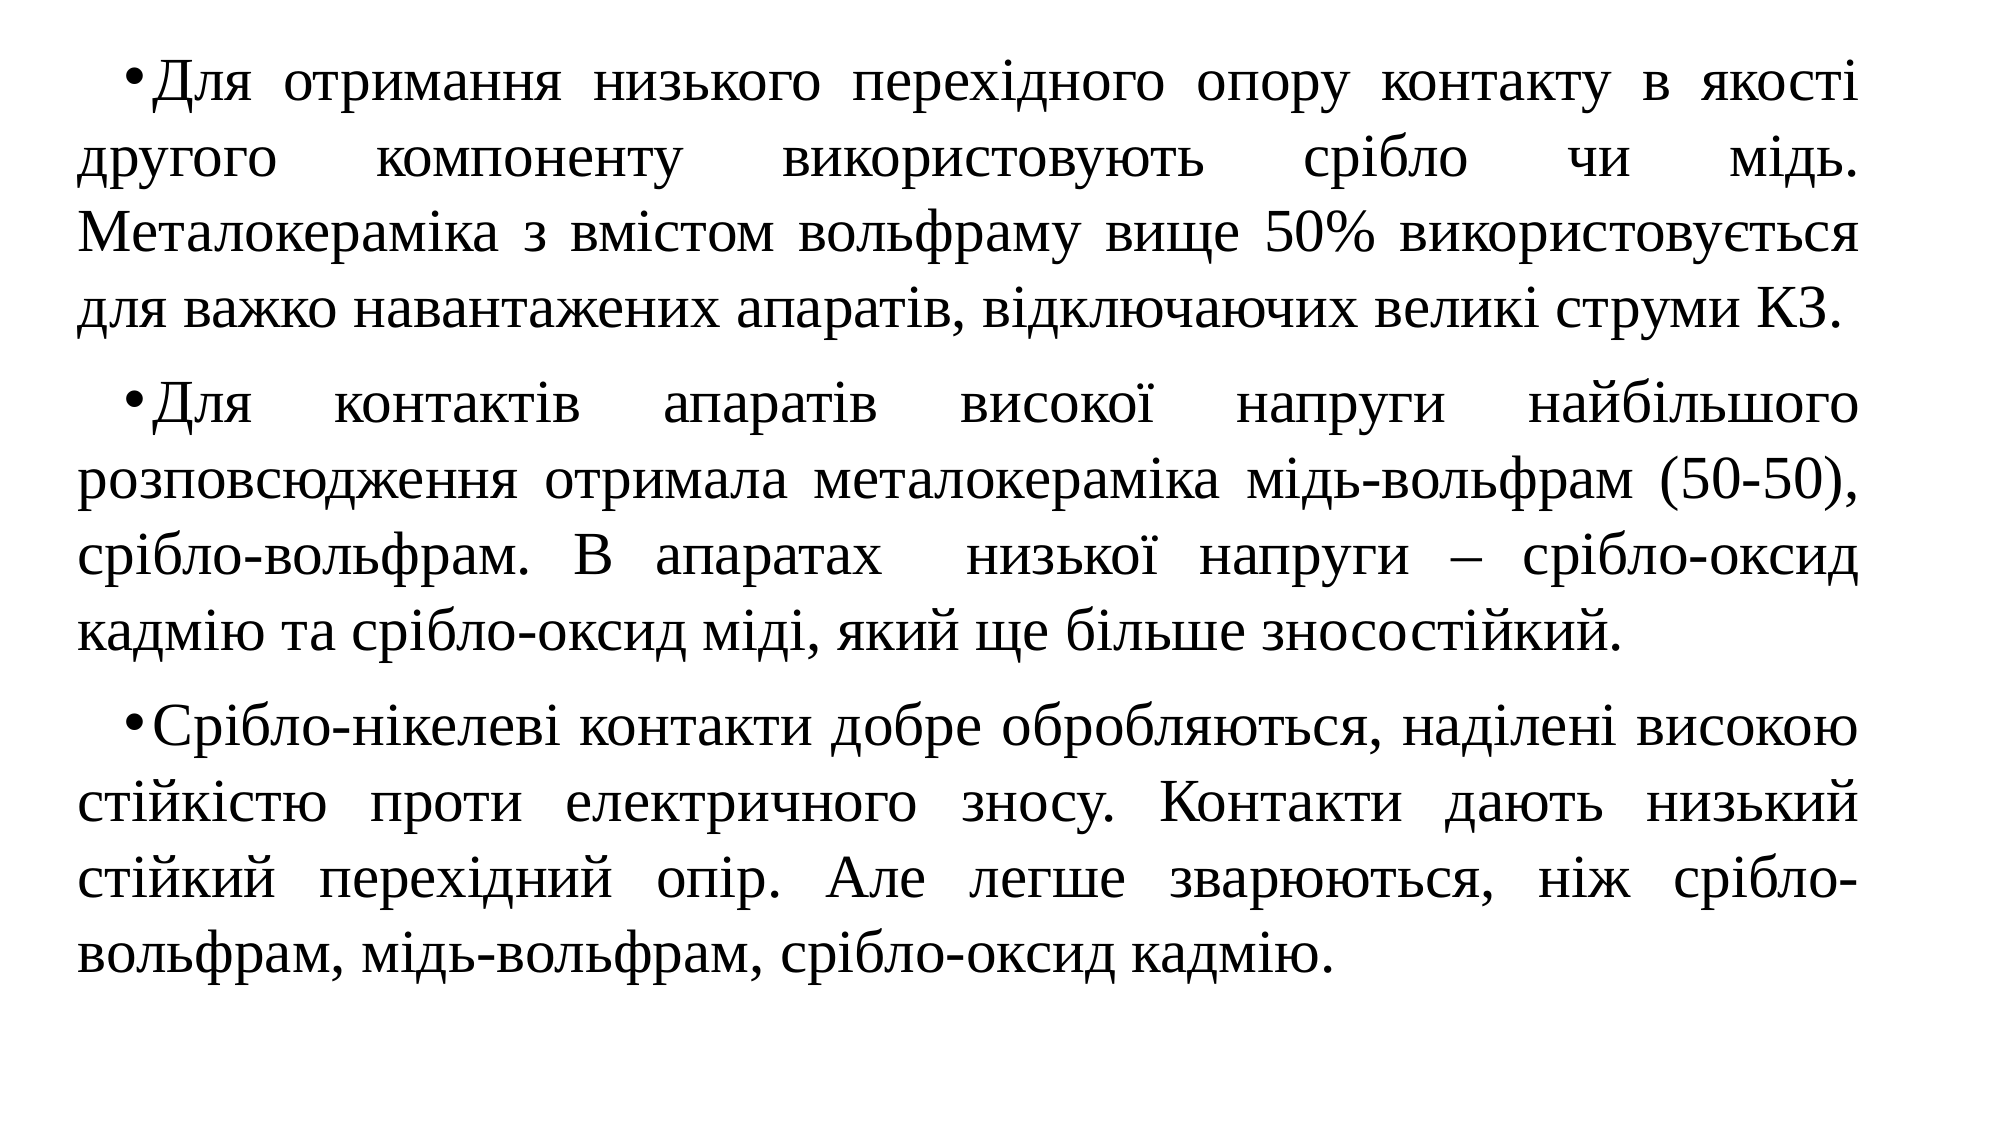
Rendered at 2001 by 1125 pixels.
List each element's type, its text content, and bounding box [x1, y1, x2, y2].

list Для отримання низького перехідного опору контакту в якості другого компоненту використовують срібло чи мідь. Металокераміка з вмістом вольфраму вище 50% використовується для важко навантажених апаратів, відключаючих великі струми КЗ. Для контактів апаратів високої напруги найбільшого розповсюдження отримала металокераміка мідь-вольфрам (50-50), срібло-вольфрам. В апаратах низької напруги – срібло-оксид кадмію та срібло-оксид міді, який ще більше зносостійкий. Срібло-нікелеві контакти добре обробляються, наділені високою стійкістю проти електричного зносу. Контакти дають низький стійкий перехідний опір. Але легше зварюються, ніж срібло-вольфрам, мідь-вольфрам, срібло-оксид кадмію. [25, 29, 1985, 1107]
